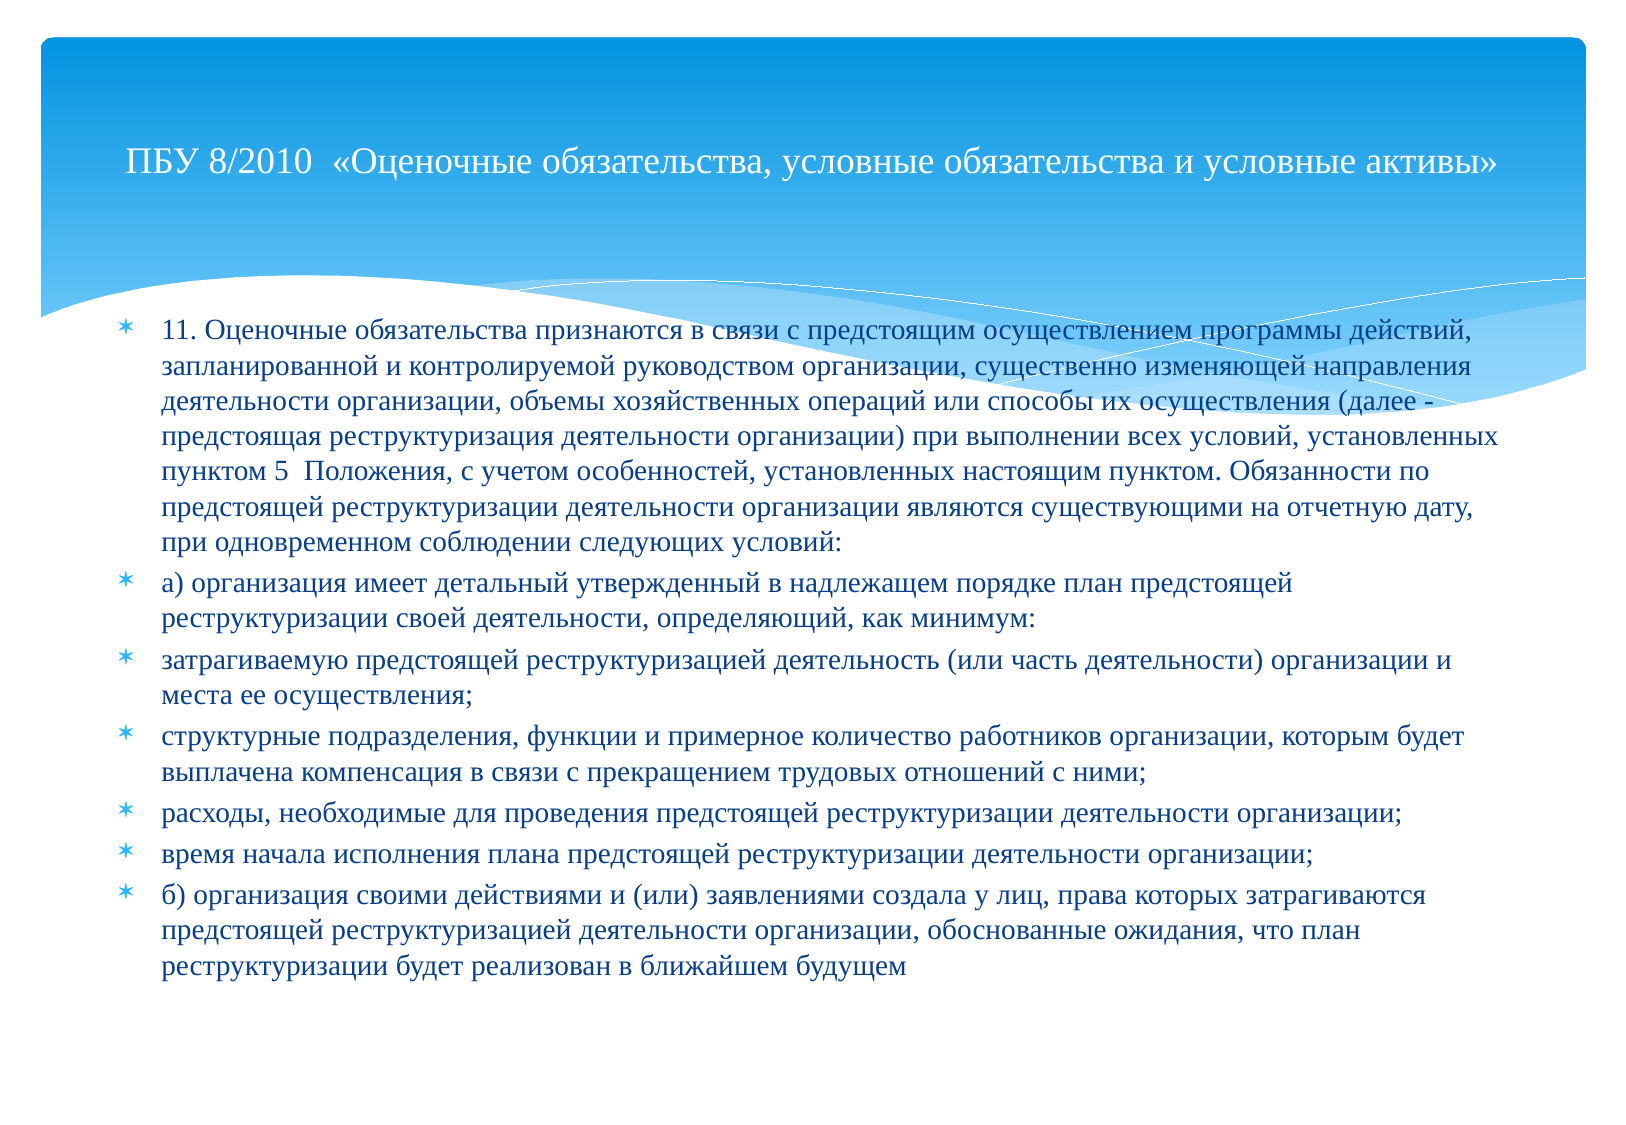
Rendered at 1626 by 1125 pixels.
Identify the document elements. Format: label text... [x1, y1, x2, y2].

title ПБУ 8/2010 «Оценочные обязательства, условные обязательства и условные активы» [81, 55, 1544, 261]
list 11. Оценочные обязательства признаются в связи с предстоящим осуществлением программы действий, запланированной и контролируемой руководством организации, существенно изменяющей направления деятельности организации, объемы хозяйственных операций или способы их осуществления (далее - предстоящая реструктуризация деятельности организации) при выполнении всех условий, установленных пунктом 5 Положения, с учетом особенностей, установленных настоящим пунктом. Обязанности по предстоящей реструктуризации деятельности организации являются существующими на отчетную дату, при одновременном соблюдении следующих условий: а) организация имеет детальный утвержденный в надлежащем порядке план предстоящей реструктуризации своей деятельности, определяющий, как минимум: затрагиваемую предстоящей реструктуризацией деятельность (или часть деятельности) организации и места ее осуществления; структурные подразделения, функции и примерное количество работников организации, которым будет выплачена компенсация в связи с прекращением трудовых отношений с ними; расходы, необходимые для проведения предстоящей реструктуризации деятельности организации; время начала исполнения плана предстоящей реструктуризации деятельности организации; б) организация своими действиями и (или) заявлениями создала у лиц, права которых затрагиваются предстоящей реструктуризацией деятельности организации, обоснованные ожидания, что план реструктуризации будет реализован в ближайшем будущем [103, 302, 1545, 1005]
